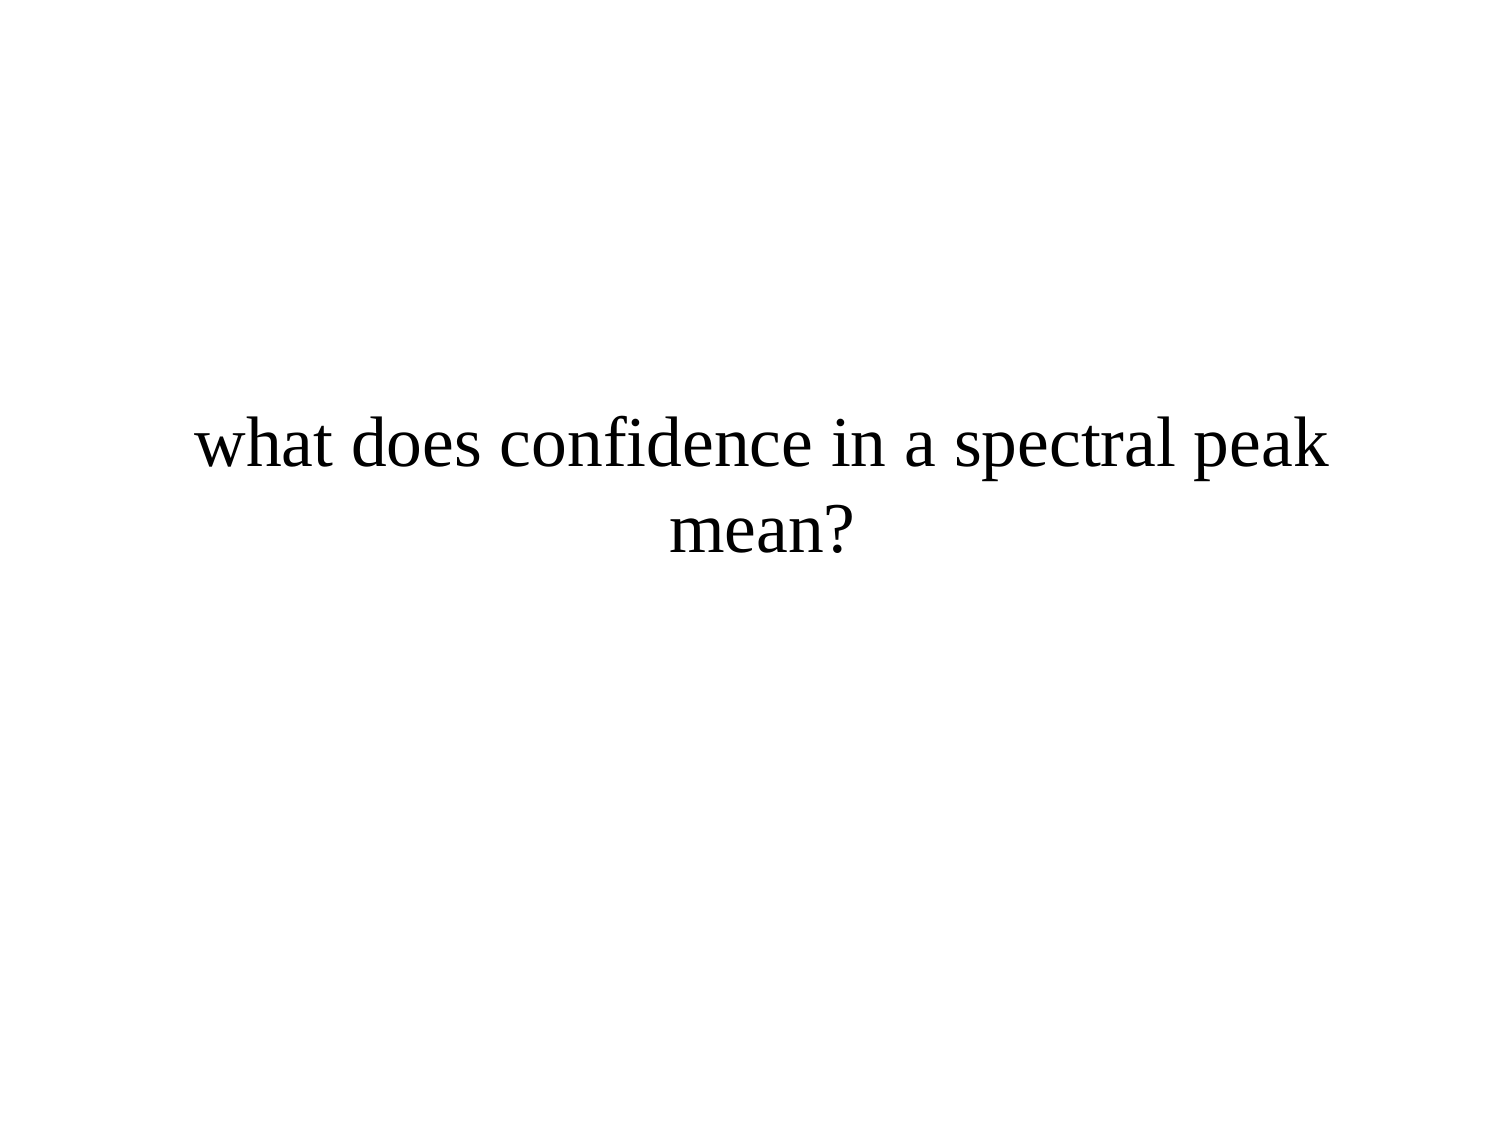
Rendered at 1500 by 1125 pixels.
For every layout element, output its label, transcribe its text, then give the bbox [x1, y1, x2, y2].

title what does confidence in a spectral peak mean? [87, 387, 1438, 575]
